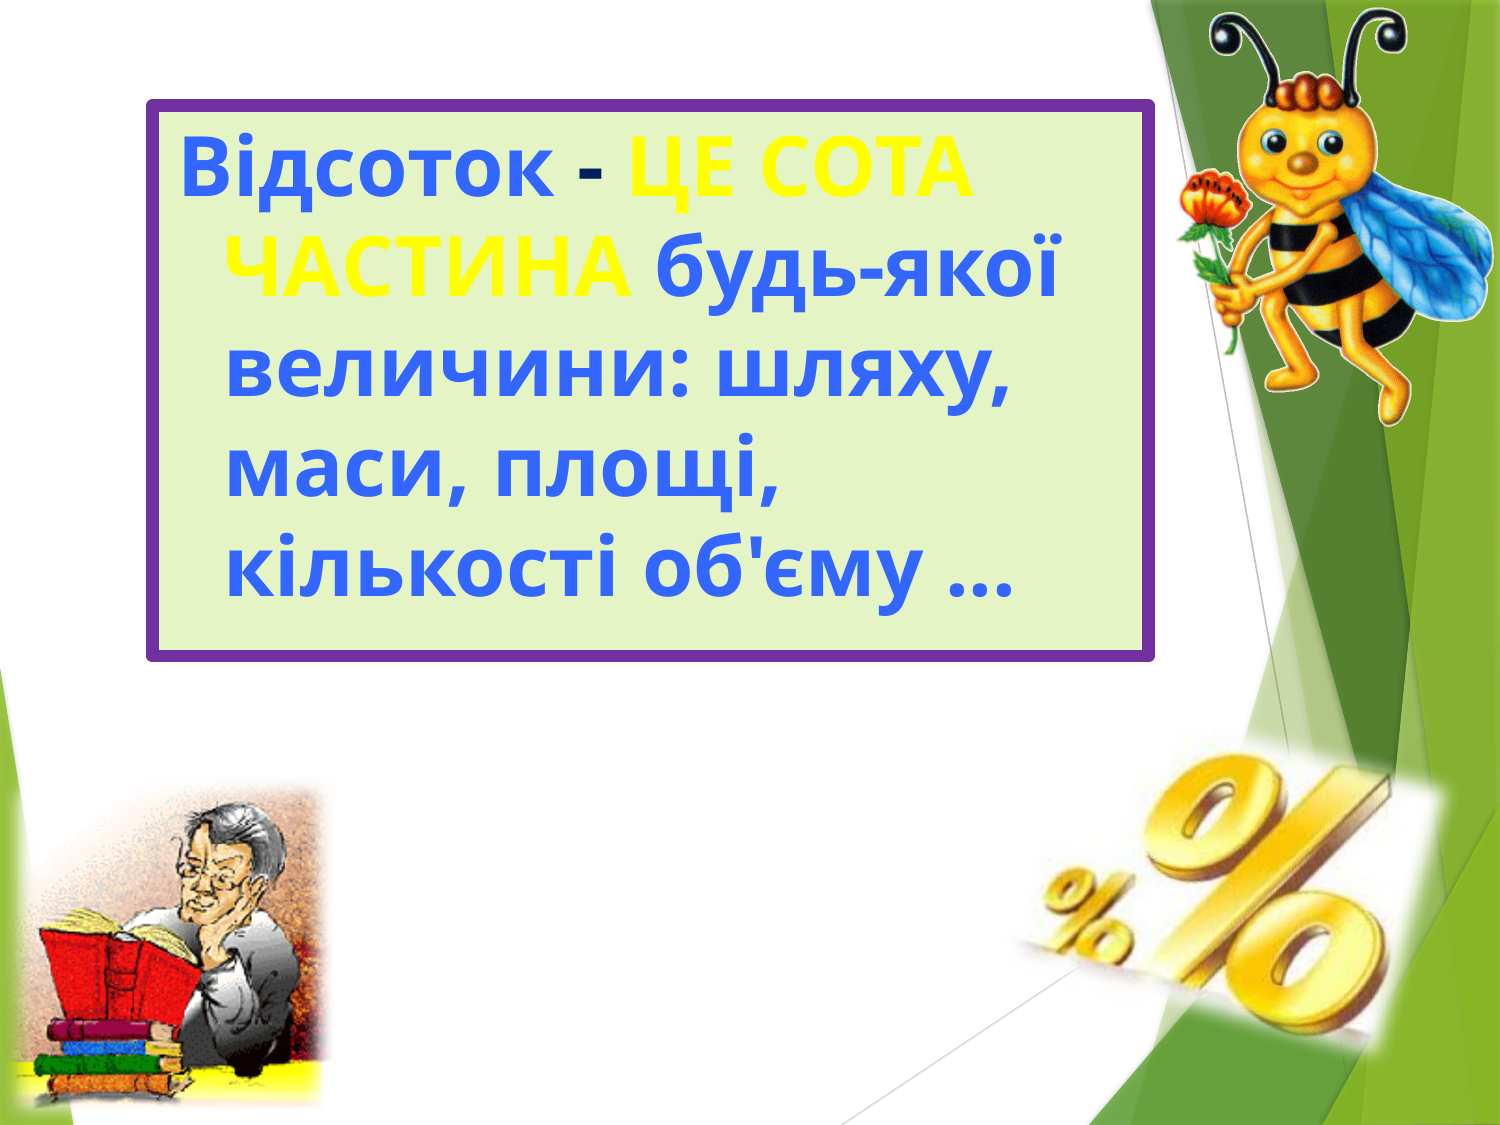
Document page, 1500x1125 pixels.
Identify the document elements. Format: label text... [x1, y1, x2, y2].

list Відсоток - це сота частина будь-якої величини: шляху, маси, площі, кількості об'єму ... [152, 105, 1149, 657]
picture [1018, 708, 1440, 1043]
picture [1167, 0, 1500, 438]
picture [0, 772, 336, 1125]
